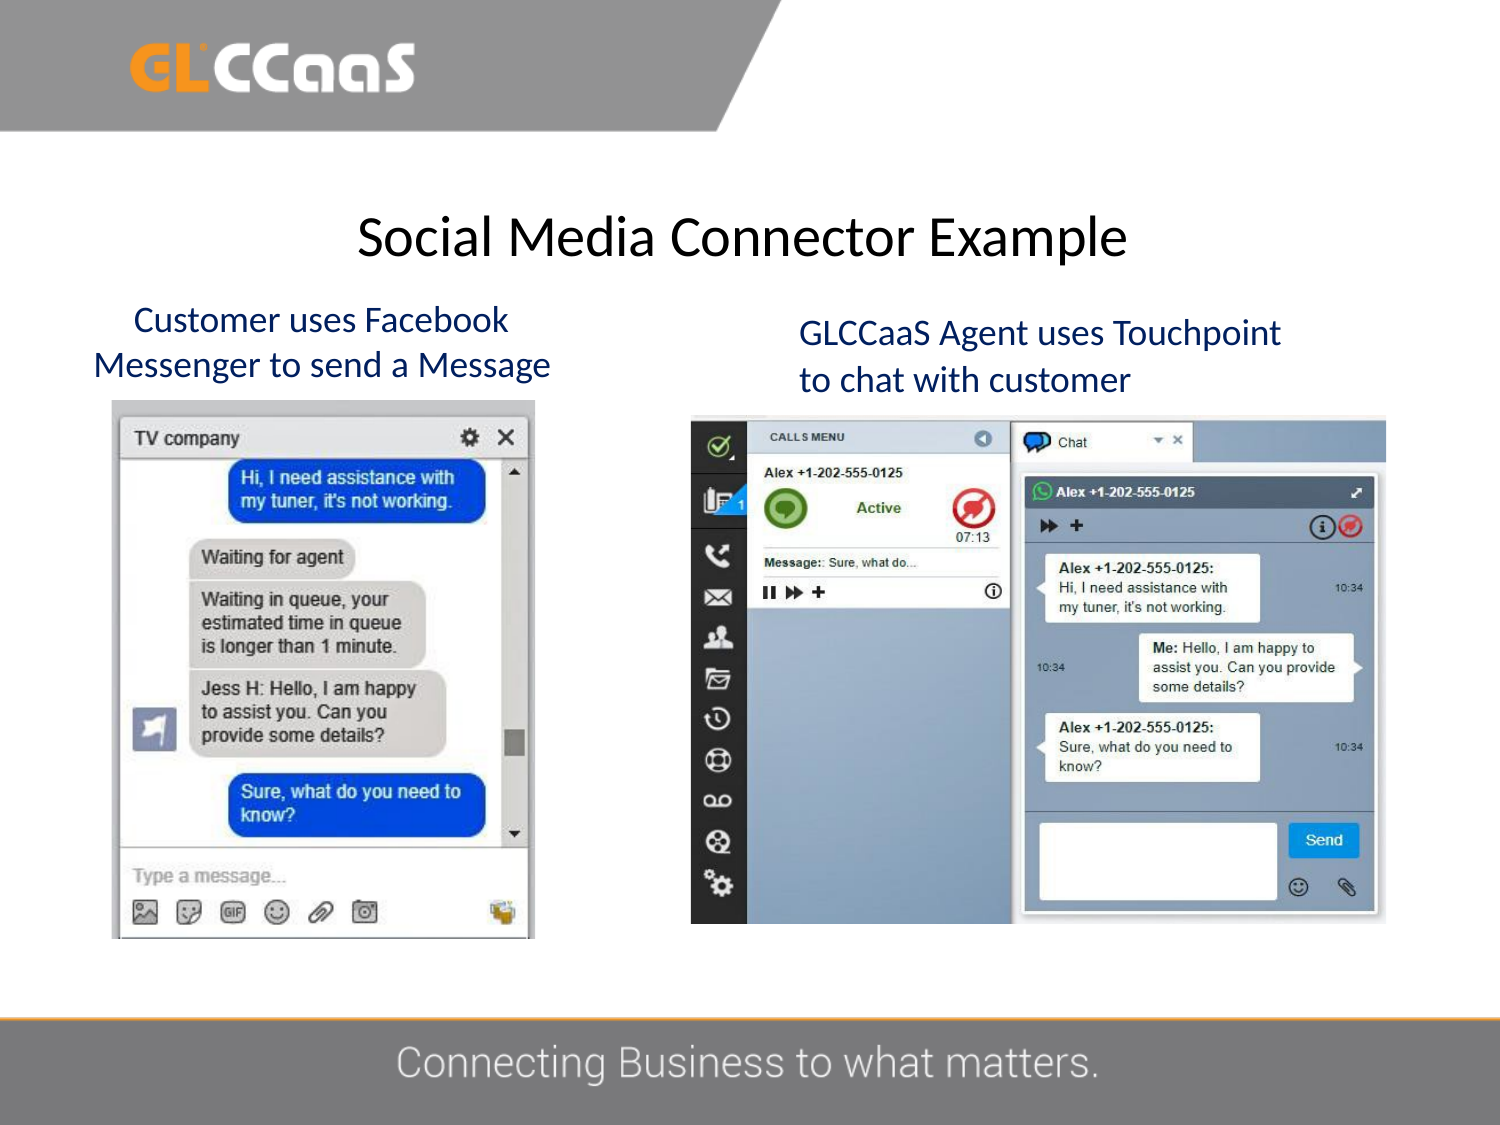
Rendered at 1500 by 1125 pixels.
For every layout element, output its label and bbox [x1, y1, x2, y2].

picture [0, 0, 1500, 1125]
text_box [91, 292, 1387, 940]
